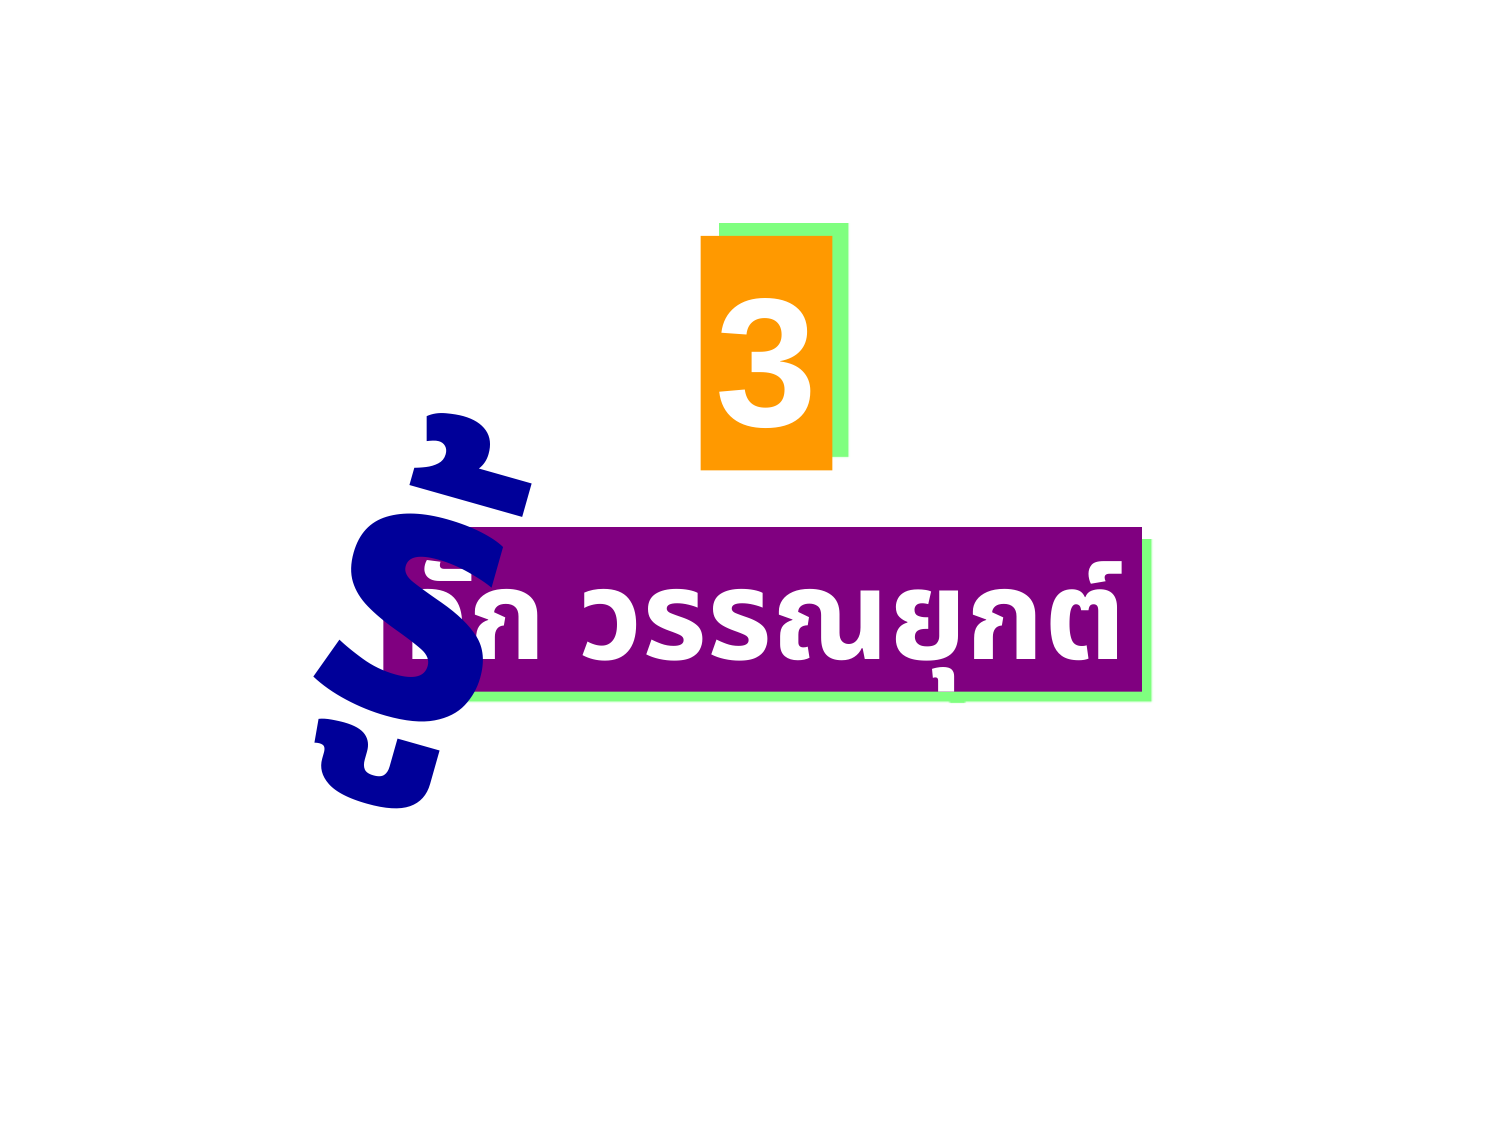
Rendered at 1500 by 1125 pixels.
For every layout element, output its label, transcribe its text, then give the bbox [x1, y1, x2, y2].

text_box จัก วรรณยุกต์ [505, 527, 1142, 692]
text_box 3 [700, 235, 833, 471]
text_box รู้ [262, 330, 591, 817]
